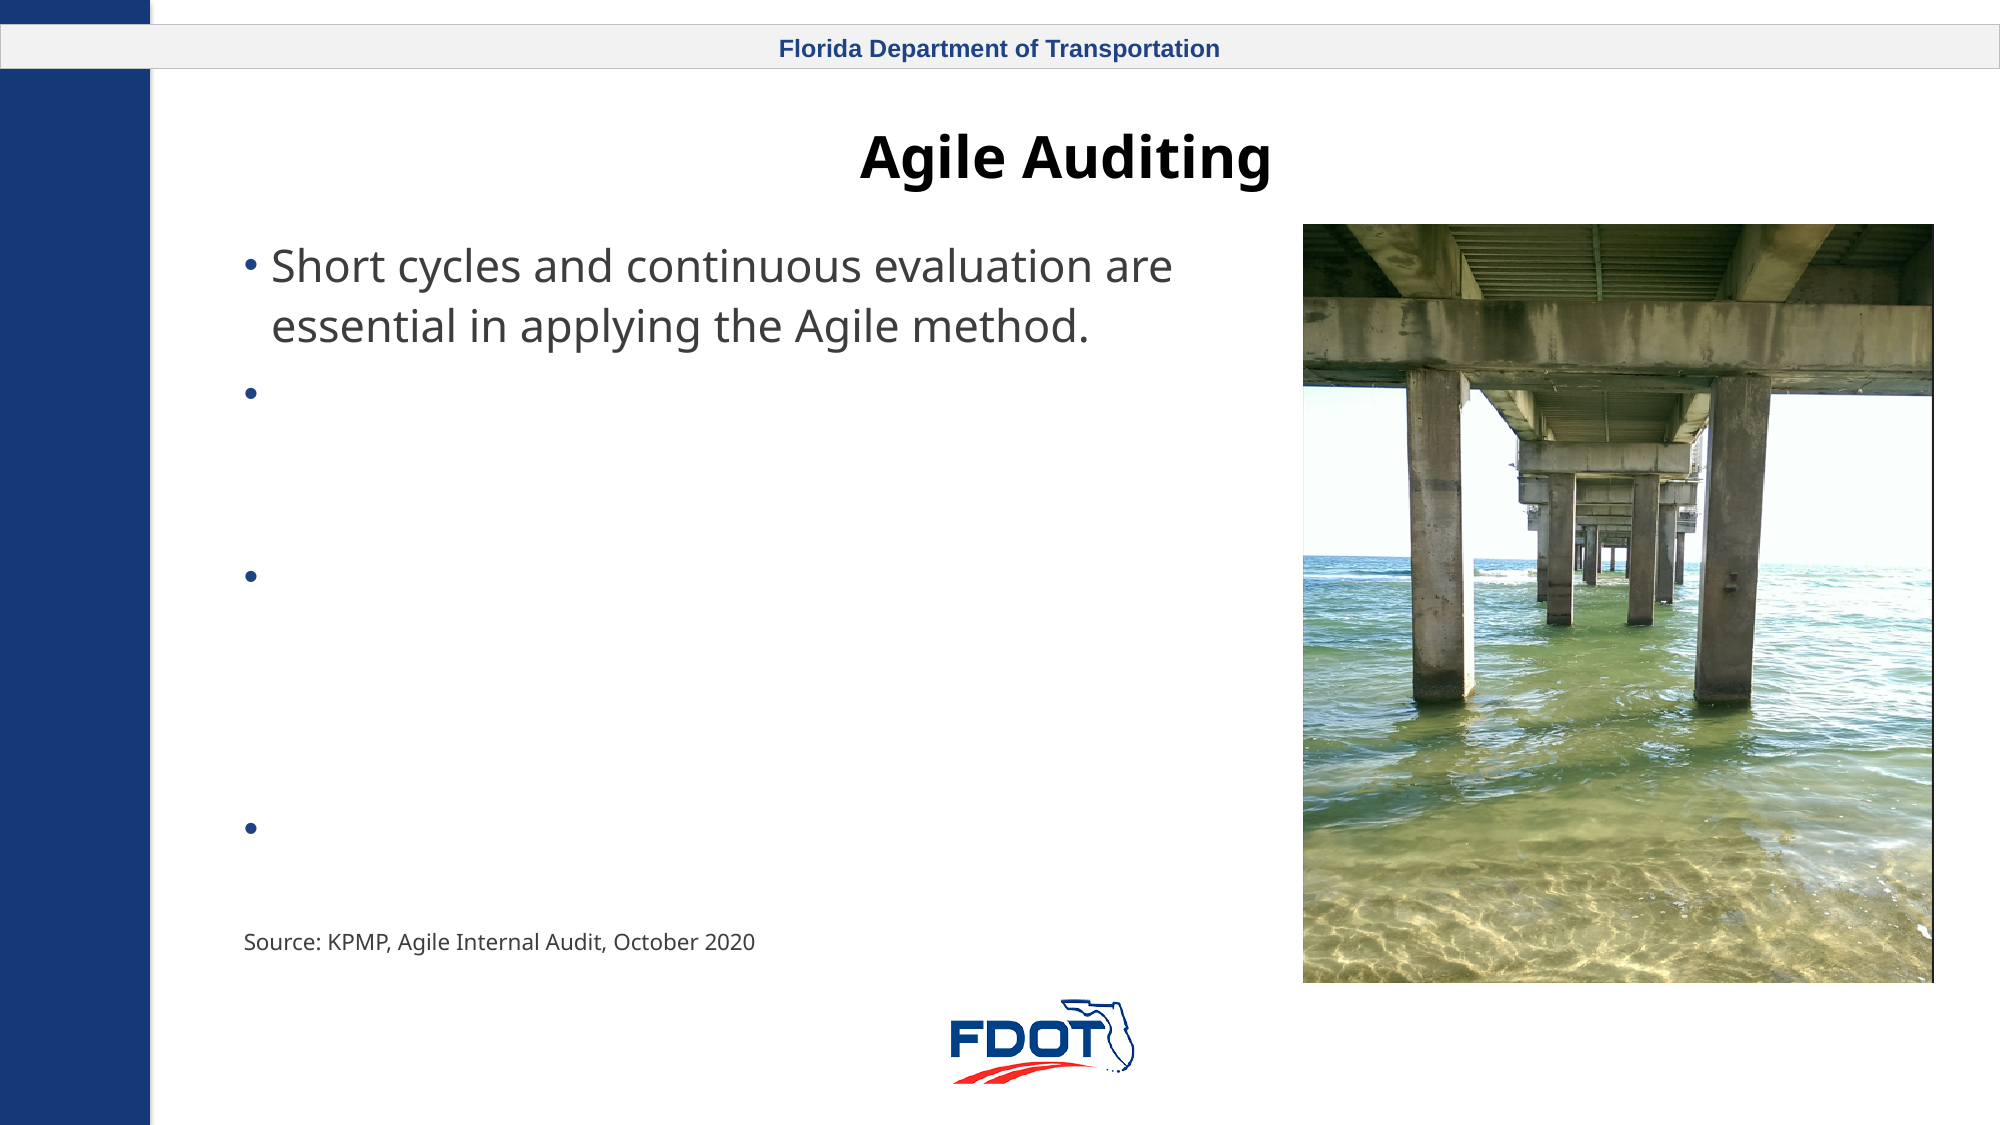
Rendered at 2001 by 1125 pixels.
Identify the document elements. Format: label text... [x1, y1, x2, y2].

list Short cycles and continuous evaluation are essential in applying the Agile method. For more frequent interactions with the auditee, you also need more courage as an Internal Audit Function. Although the implementation differs, an audit remains an audit, in other words it remains important to continue to pay attention to formal documentation and the IIA Standards. Use experts who can translate between the Agile principles and internal audit. Source: KPMP, Agile Internal Audit, October 2020 [200, 224, 1263, 1000]
picture [1303, 224, 1934, 984]
title Agile Auditing [200, 112, 1934, 200]
picture [950, 1000, 1135, 1084]
